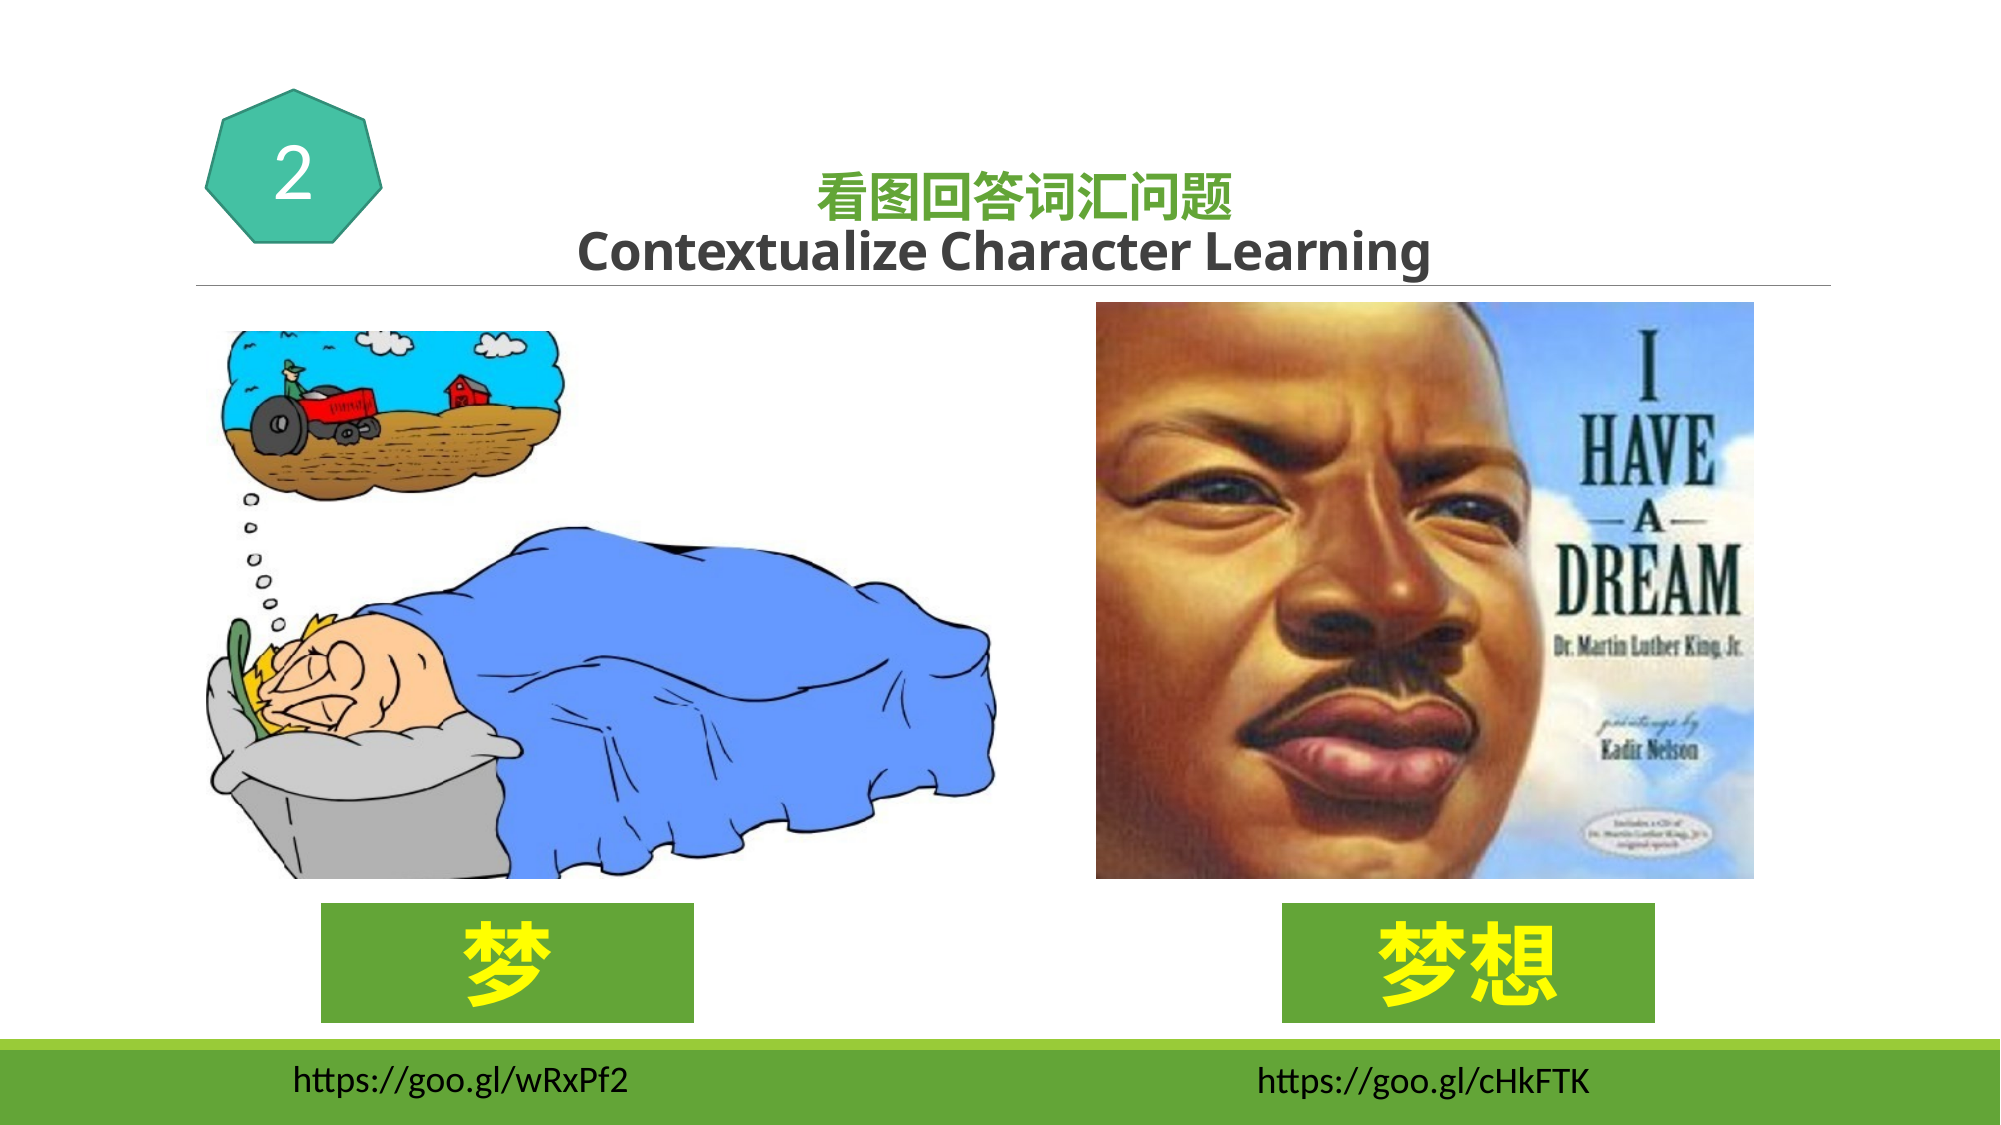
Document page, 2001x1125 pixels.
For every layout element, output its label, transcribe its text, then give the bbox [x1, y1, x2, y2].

text_box https://goo.gl/wRxPf2 [277, 1047, 653, 1108]
title 看图回答词汇问题 Contextualize Character Learning [180, 0, 1830, 353]
text_box 梦想 [1277, 898, 1659, 1027]
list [1095, 302, 1755, 879]
text_box 梦 [317, 898, 698, 1027]
text_box 2 [204, 88, 383, 244]
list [205, 331, 999, 879]
text_box https://goo.gl/cHkFTK [1242, 1049, 1606, 1109]
